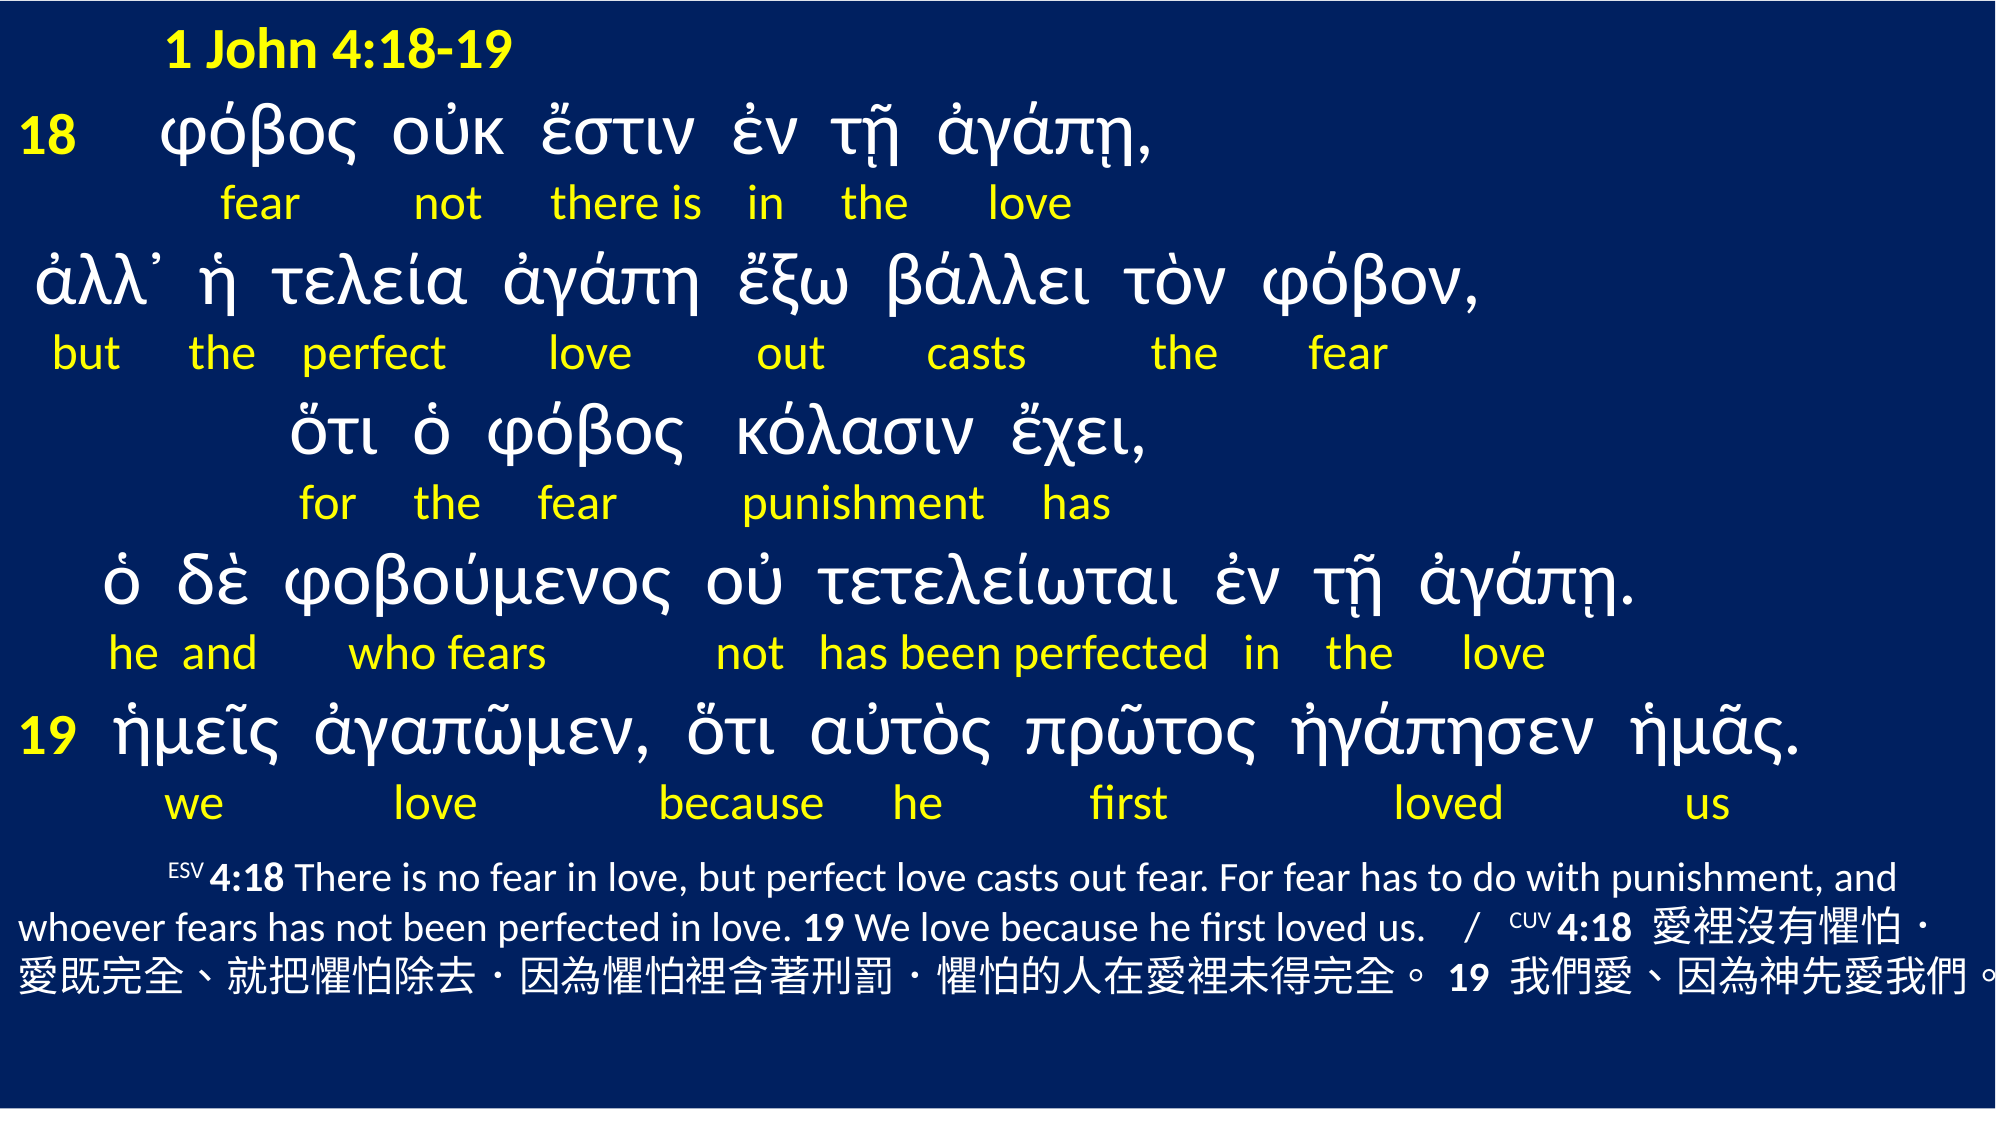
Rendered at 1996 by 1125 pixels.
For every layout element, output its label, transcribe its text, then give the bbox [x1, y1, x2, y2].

text_box 1 John 4:18-19 18 φόβος οὐκ ἔστιν ἐν τῇ ἀγάπῃ, fear not there is in the love ἀλλ᾽ ἡ τελεία ἀγάπη ἔξω βάλλει τὸν φόβον, but the perfect love out casts the fear ὅτι ὁ φόβος κόλασιν ἔχει, for the fear punishment has ὁ δὲ φοβούμενος οὐ τετελείωται ἐν τῇ ἀγάπῃ. he and who fears not has been perfected in the love 19 ἡμεῖς ἀγαπῶμεν, ὅτι αὐτὸς πρῶτος ἠγάπησεν ἡμᾶς. we love because he first loved us ESV 4:18 There is no fear in love, but perfect love casts out fear. For fear has to do with punishment, and whoever fears has not been perfected in love. 19 We love because he first loved us. / CUV 4:18 愛裡沒有懼怕．愛既完全、就把懼怕除去．因為懼怕裡含著刑罰．懼怕的人在愛裡未得完全。19 我們愛、因為神先愛我們。 [0, 0, 1996, 1109]
